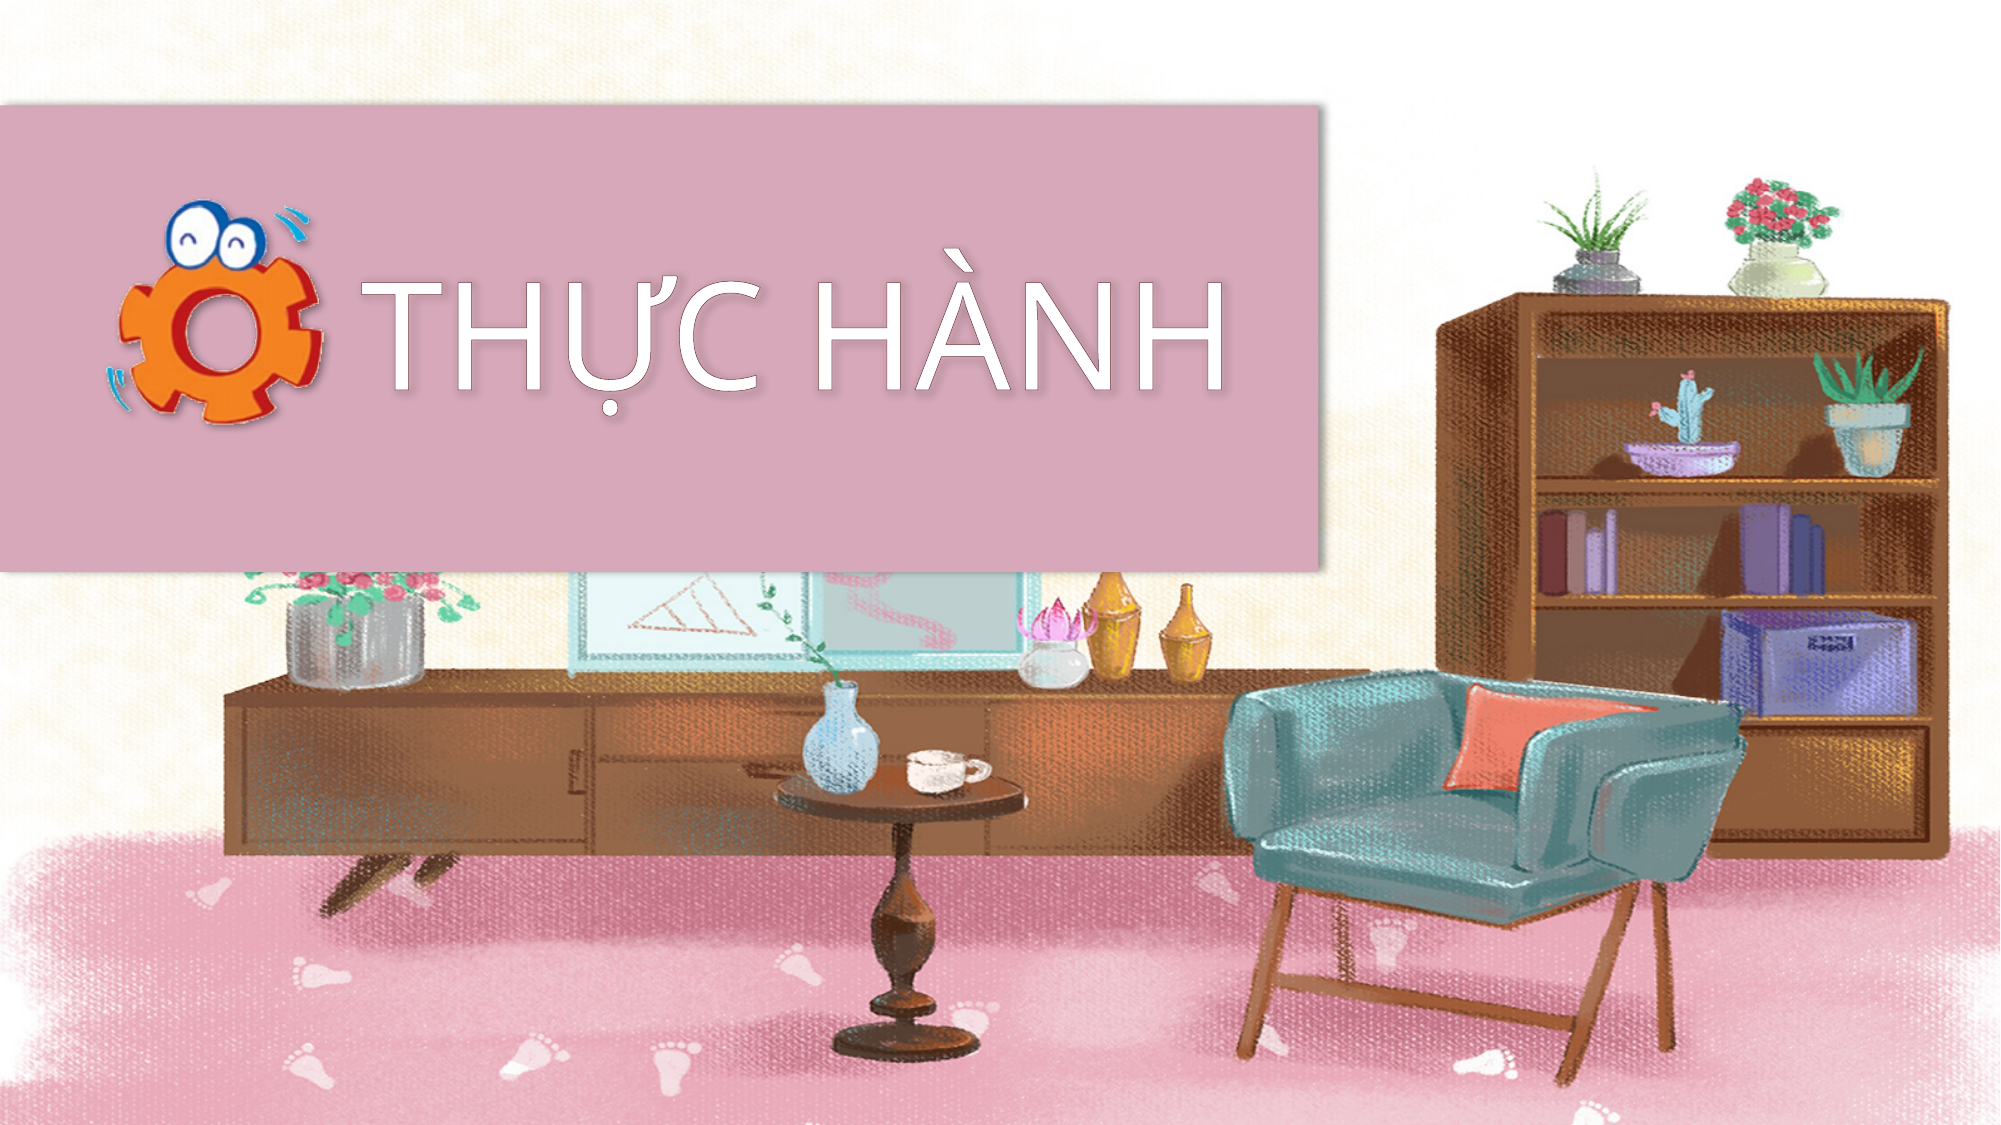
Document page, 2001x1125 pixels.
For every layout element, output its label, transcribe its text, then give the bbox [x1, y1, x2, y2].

text_box THỰC HÀNH [345, 258, 1252, 429]
picture [0, 0, 2001, 1125]
picture [106, 199, 350, 425]
